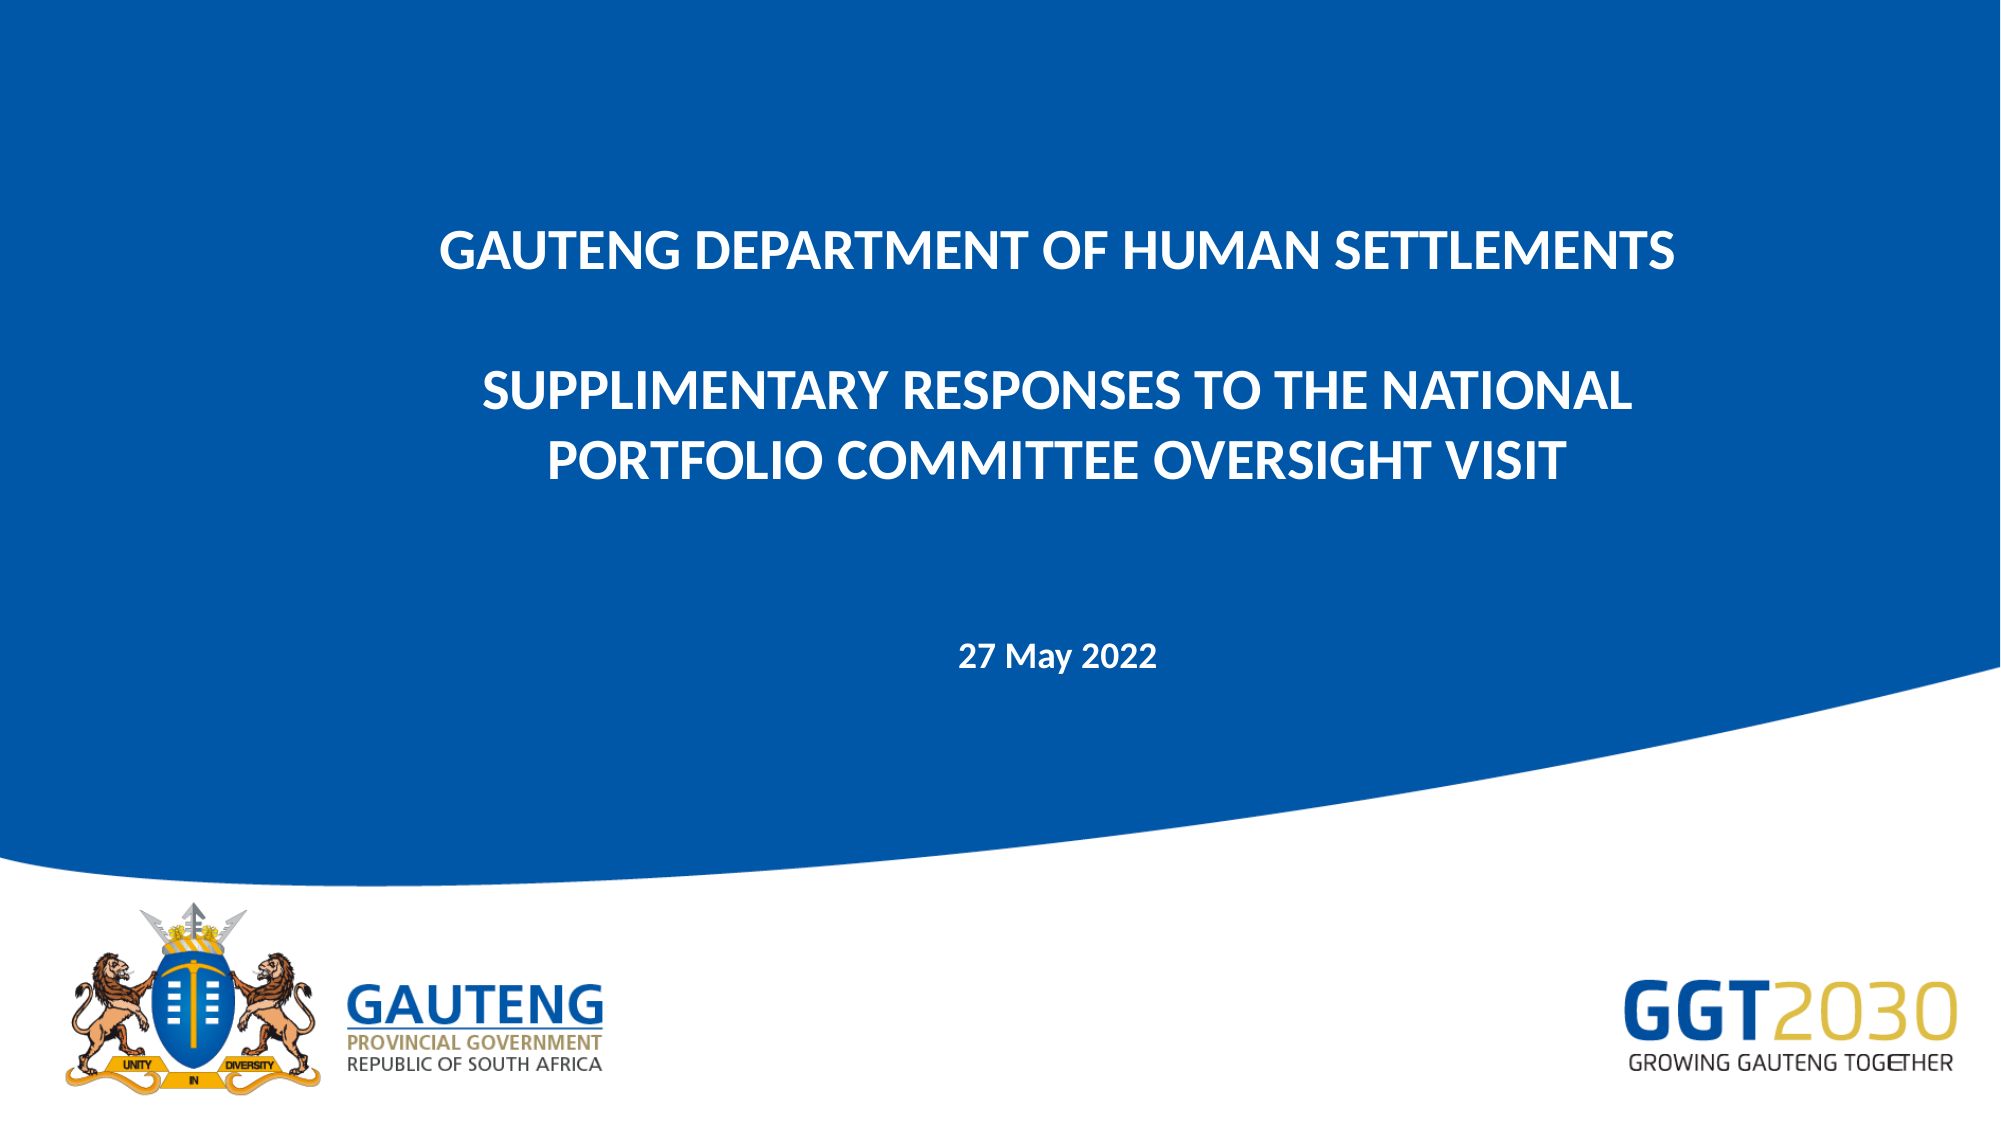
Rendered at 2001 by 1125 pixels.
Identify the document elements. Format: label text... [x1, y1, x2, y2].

text_box GAUTENG DEPARTMENT OF HUMAN SETTLEMENTS SUPPLIMENTARY RESPONSES TO THE NATIONAL PORTFOLIO COMMITTEE OVERSIGHT VISIT 27 May 2022 [417, 63, 1699, 684]
picture [0, 0, 2001, 1125]
